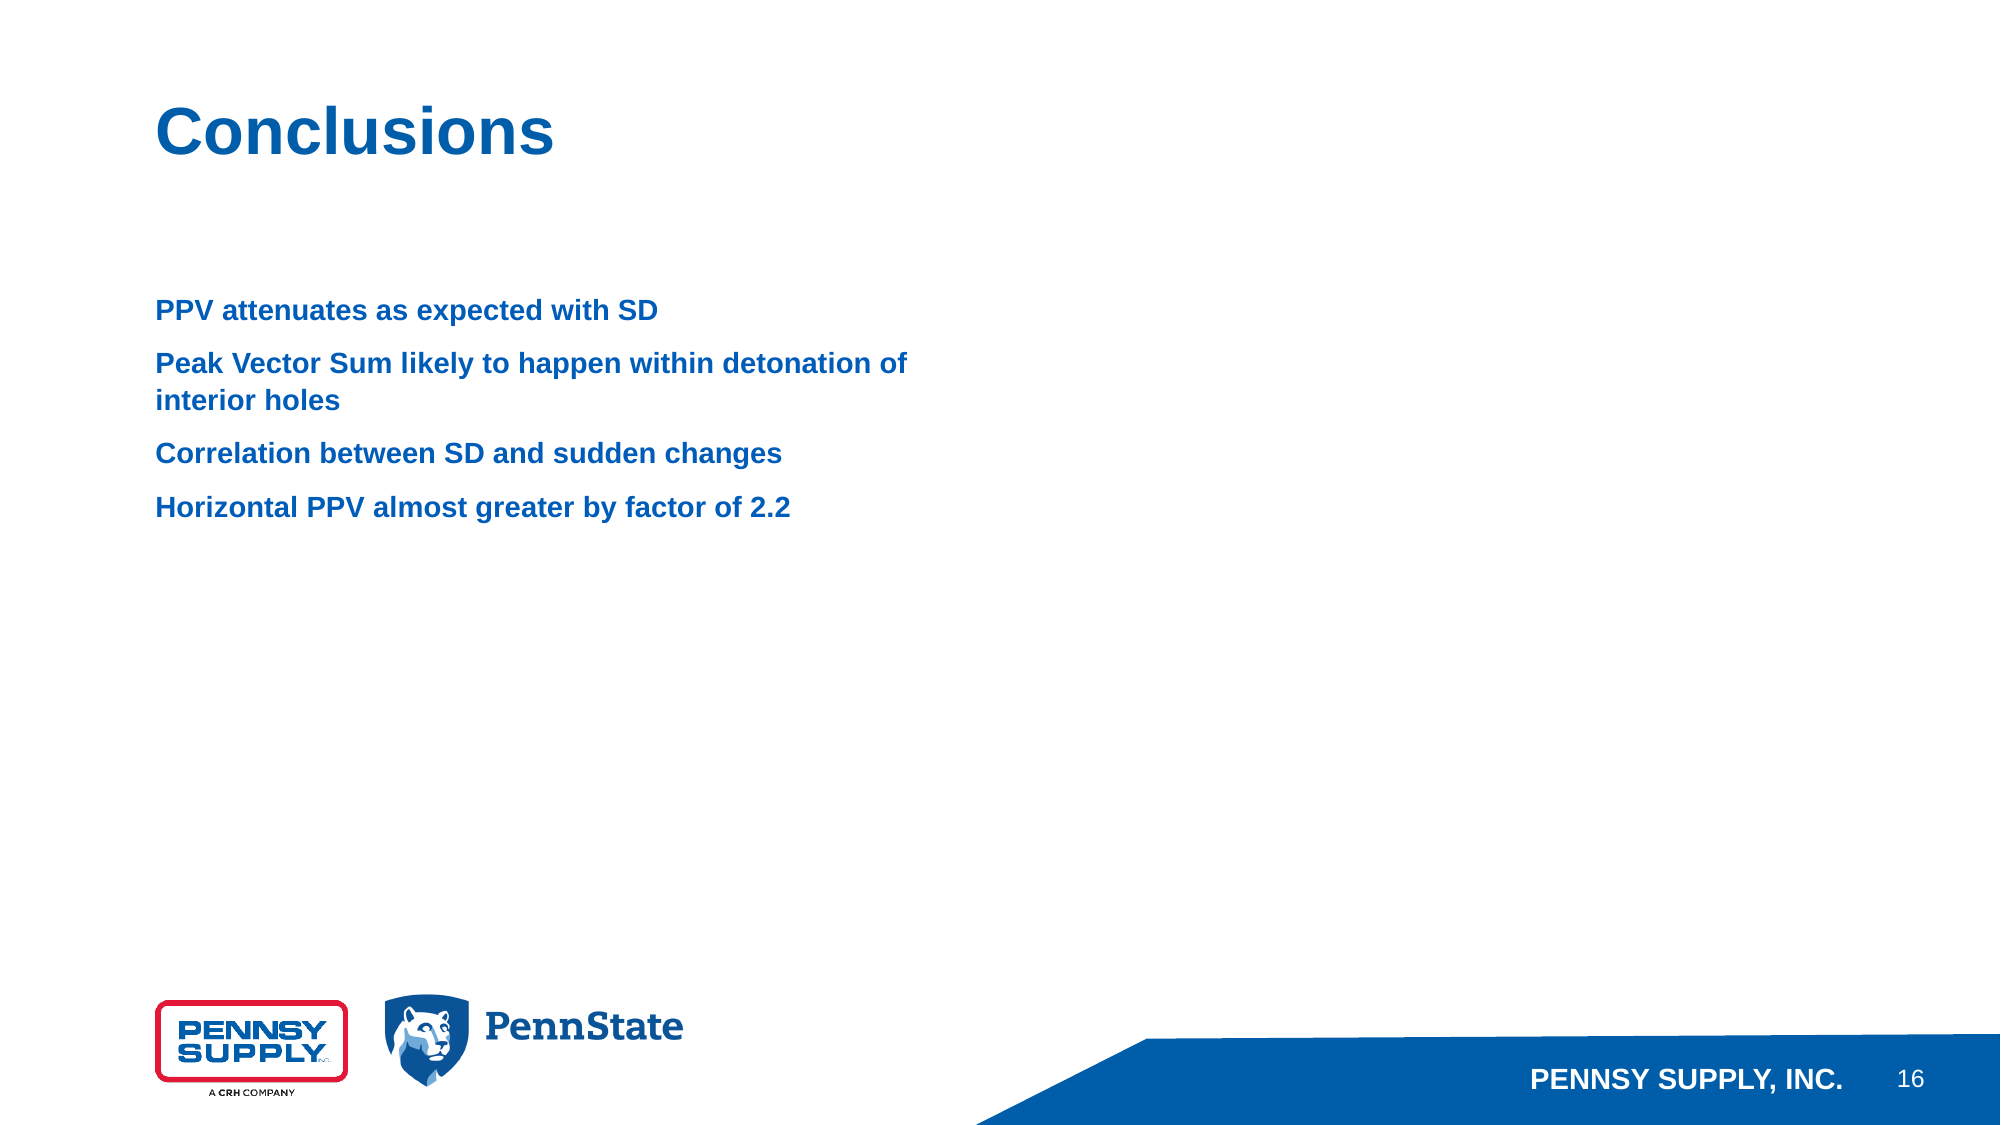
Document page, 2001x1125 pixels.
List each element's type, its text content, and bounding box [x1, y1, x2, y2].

list PPV attenuates as expected with SD Peak Vector Sum likely to happen within detonation of interior holes Correlation between SD and sudden changes Horizontal PPV almost greater by factor of 2.2 [155, 288, 1844, 889]
title Conclusions [155, 84, 1844, 215]
picture [377, 988, 691, 1092]
picture [155, 1000, 348, 1096]
